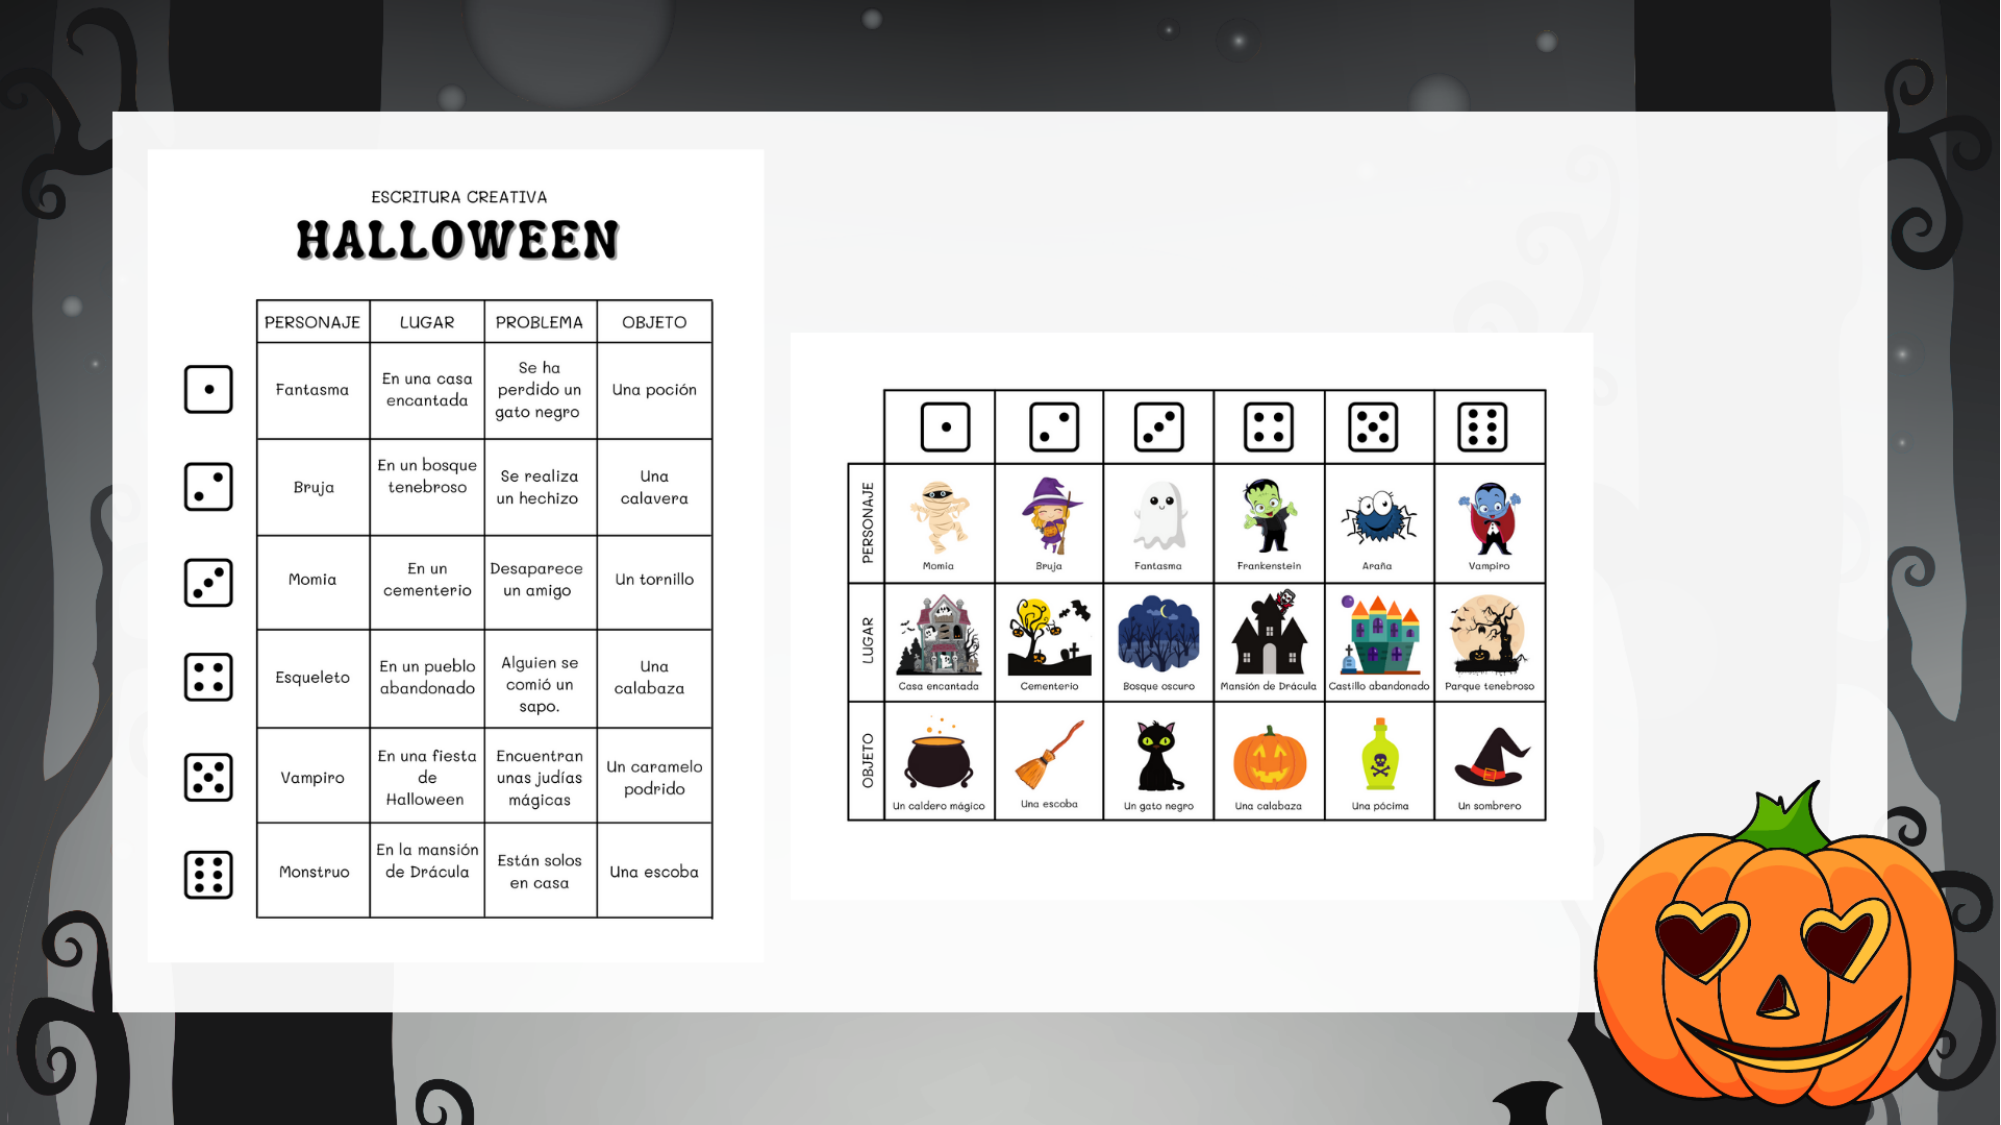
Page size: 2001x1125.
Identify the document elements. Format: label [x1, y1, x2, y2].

list [0, 0, 2000, 1125]
